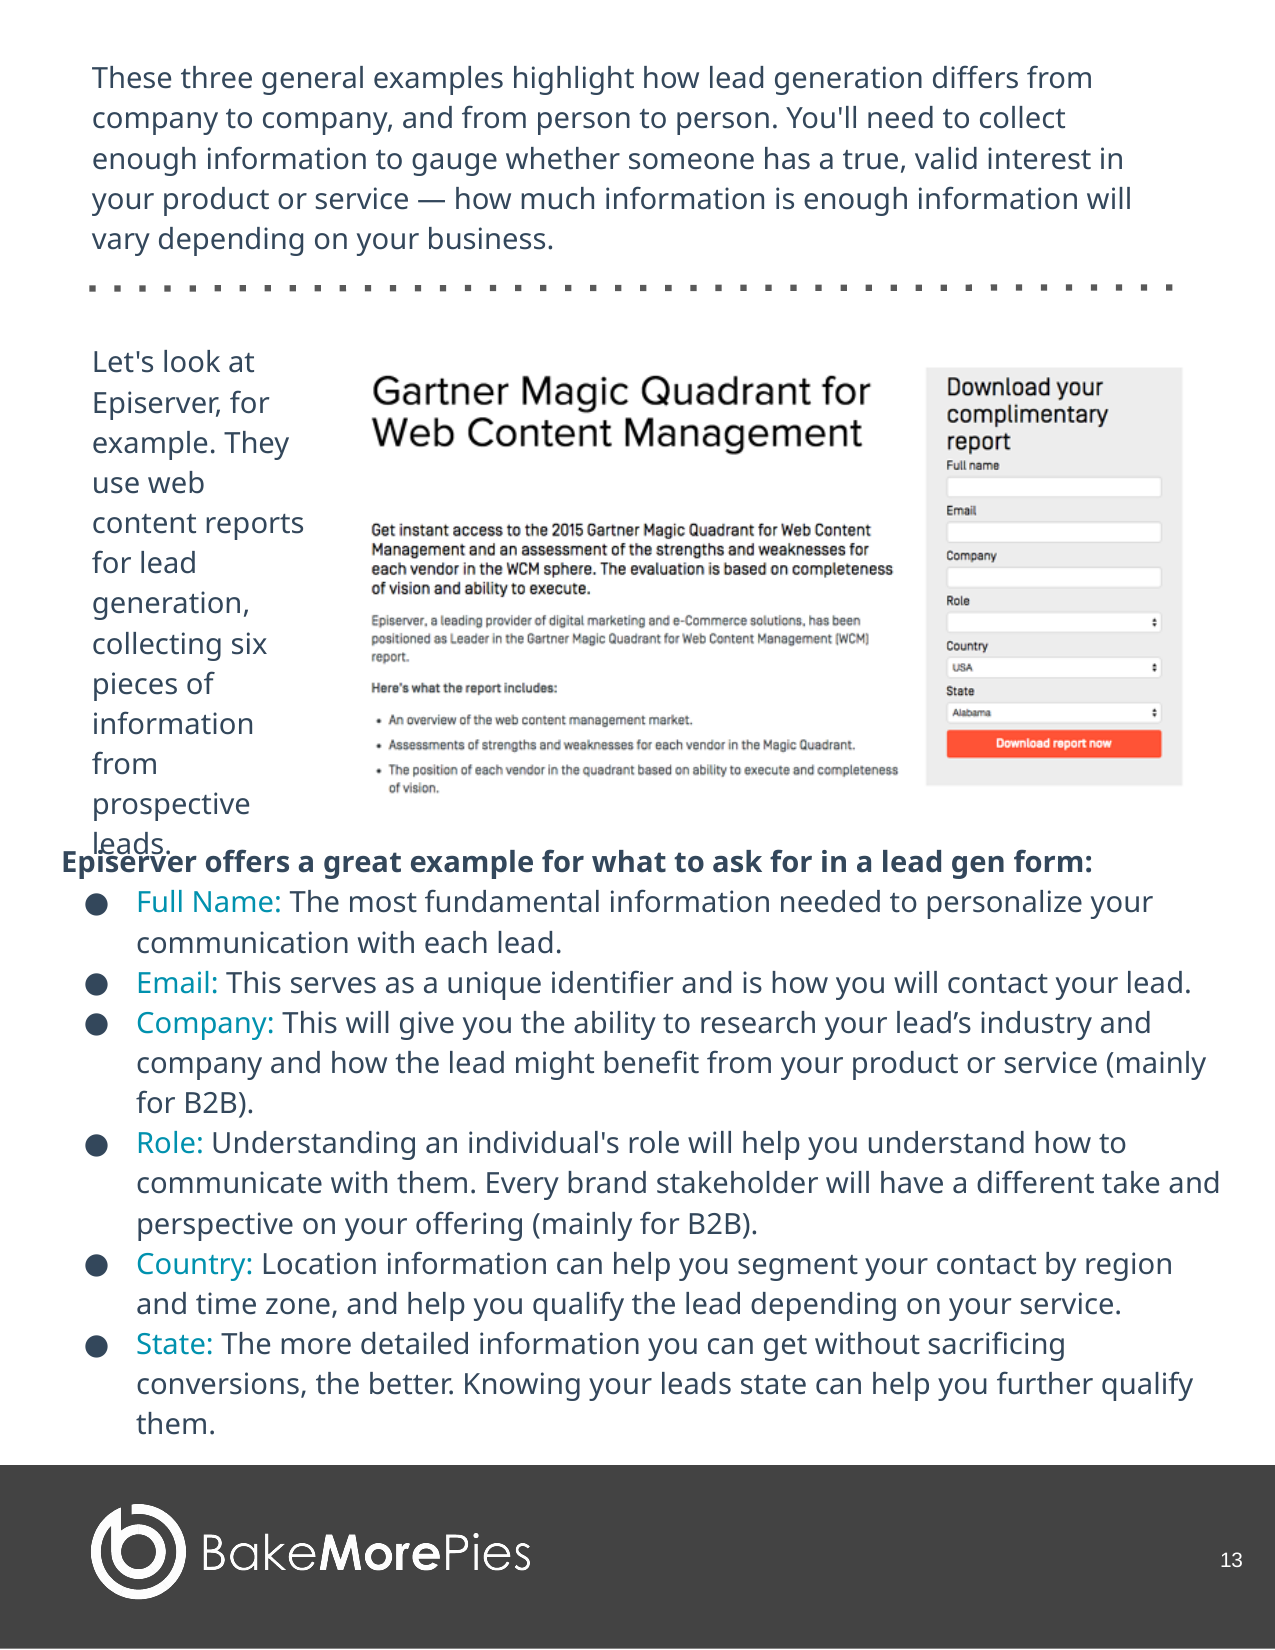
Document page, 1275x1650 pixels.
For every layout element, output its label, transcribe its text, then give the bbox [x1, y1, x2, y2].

text_box [0, 1465, 1275, 1649]
text_box Episerver offers a great example for what to ask for in a lead gen form: Full Name: The most fundamental information needed to personalize your communication with each lead. Email: This serves as a unique identifier and is how you will contact your lead. Company: This will give you the ability to research your lead’s industry and company and how the lead might benefit from your product or service (mainly for B2B). Role: Understanding an individual's role will help you understand how to communicate with them. Every brand stakeholder will have a different take and perspective on your offering (mainly for B2B). Country: Location information can help you segment your contact by region and time zone, and help you qualify the lead depending on your service. State: The more detailed information you can get without sacrificing conversions, the better. Knowing your leads state can help you further qualify them. [46, 823, 1246, 1465]
picture [82, 1484, 542, 1613]
text_box Let's look at Episerver, for example. They use web content reports for lead generation, collecting six pieces of information from prospective leads. [76, 323, 329, 799]
text_box These three general examples highlight how lead generation differs from company to company, and from person to person. You'll need to collect enough information to gauge whether someone has a true, valid interest in your product or service — how much information is enough information will vary depending on your business. [76, 39, 1174, 248]
picture [360, 365, 1186, 799]
slide_number 13 [1181, 1495, 1258, 1623]
